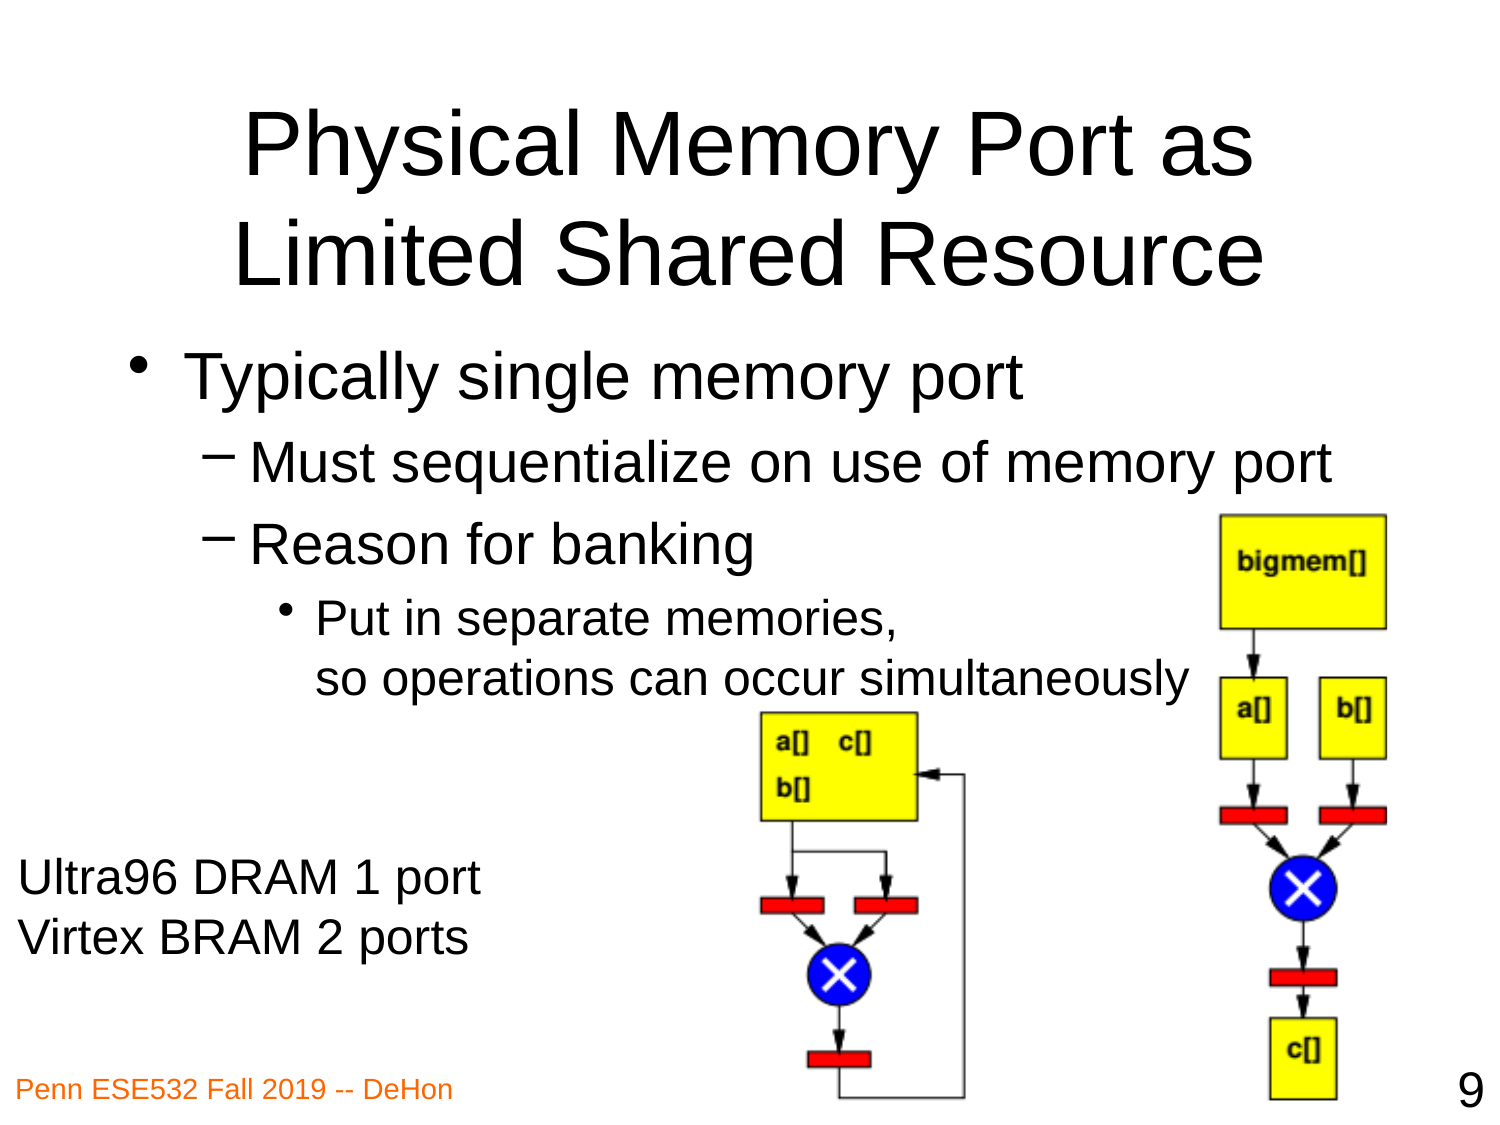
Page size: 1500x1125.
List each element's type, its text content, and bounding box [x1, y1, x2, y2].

slide_number 9 [1187, 1049, 1500, 1125]
title Physical Memory Port as Limited Shared Resource [112, 99, 1388, 288]
text_box Ultra96 DRAM 1 port Virtex BRAM 2 ports [2, 837, 497, 973]
picture [1212, 510, 1388, 1104]
picture [753, 708, 967, 1104]
slide_number Penn ESE532 Fall 2019 -- DeHon [0, 1062, 576, 1125]
list Typically single memory port Must sequentialize on use of memory port Reason for banking Put in separate memories, so operations can occur simultaneously [112, 324, 1388, 1001]
